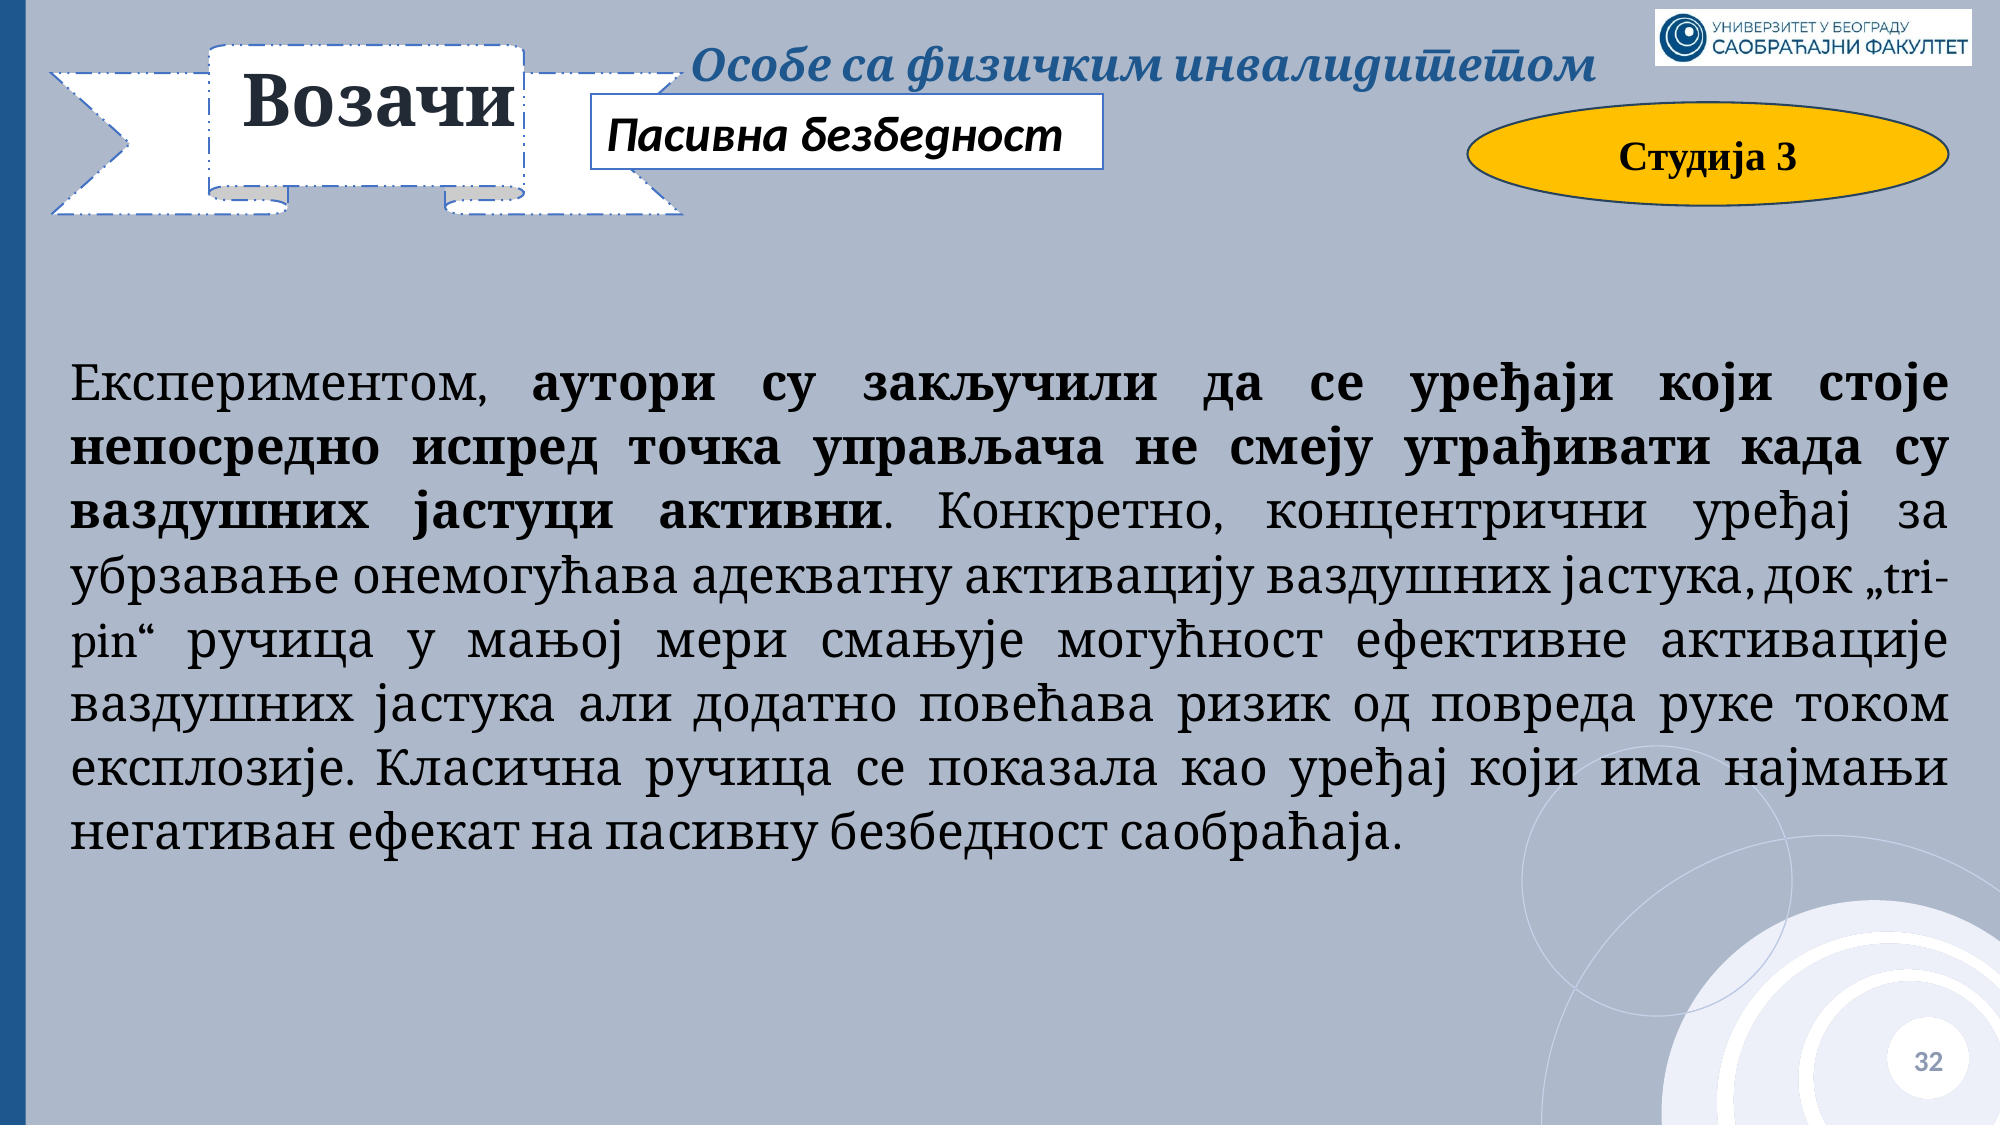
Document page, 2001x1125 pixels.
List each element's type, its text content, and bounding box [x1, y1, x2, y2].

picture [1655, 9, 1972, 66]
slide_number 32 [1890, 1029, 1968, 1090]
text_box [48, 43, 675, 216]
text_box Експериментом, аутори су закључили да се уређаји који стоје непосредно испред точка управљача не смеју уграђивати када су ваздушних јастуци активни. Конкретно, концентрични уређај за убрзавање онемогућава адекватну активацију ваздушних јастука, док „tri-pin“ ручица у мањој мери смањује могућност ефективне активације ваздушних јастука али додатно повећава ризик од повреда руке током експлозије. Класична ручица се показала као уређај који има најмањи негативан ефекат на пасивну безбедност саобраћаја. [55, 338, 1965, 868]
text_box [443, 206, 685, 216]
title Возачи [227, 87, 772, 206]
text_box Особе са физичким инвалидитетом [675, 28, 1613, 99]
text_box Студија 3 [1466, 101, 1950, 207]
text_box Пасивна безбедност [590, 93, 1104, 170]
